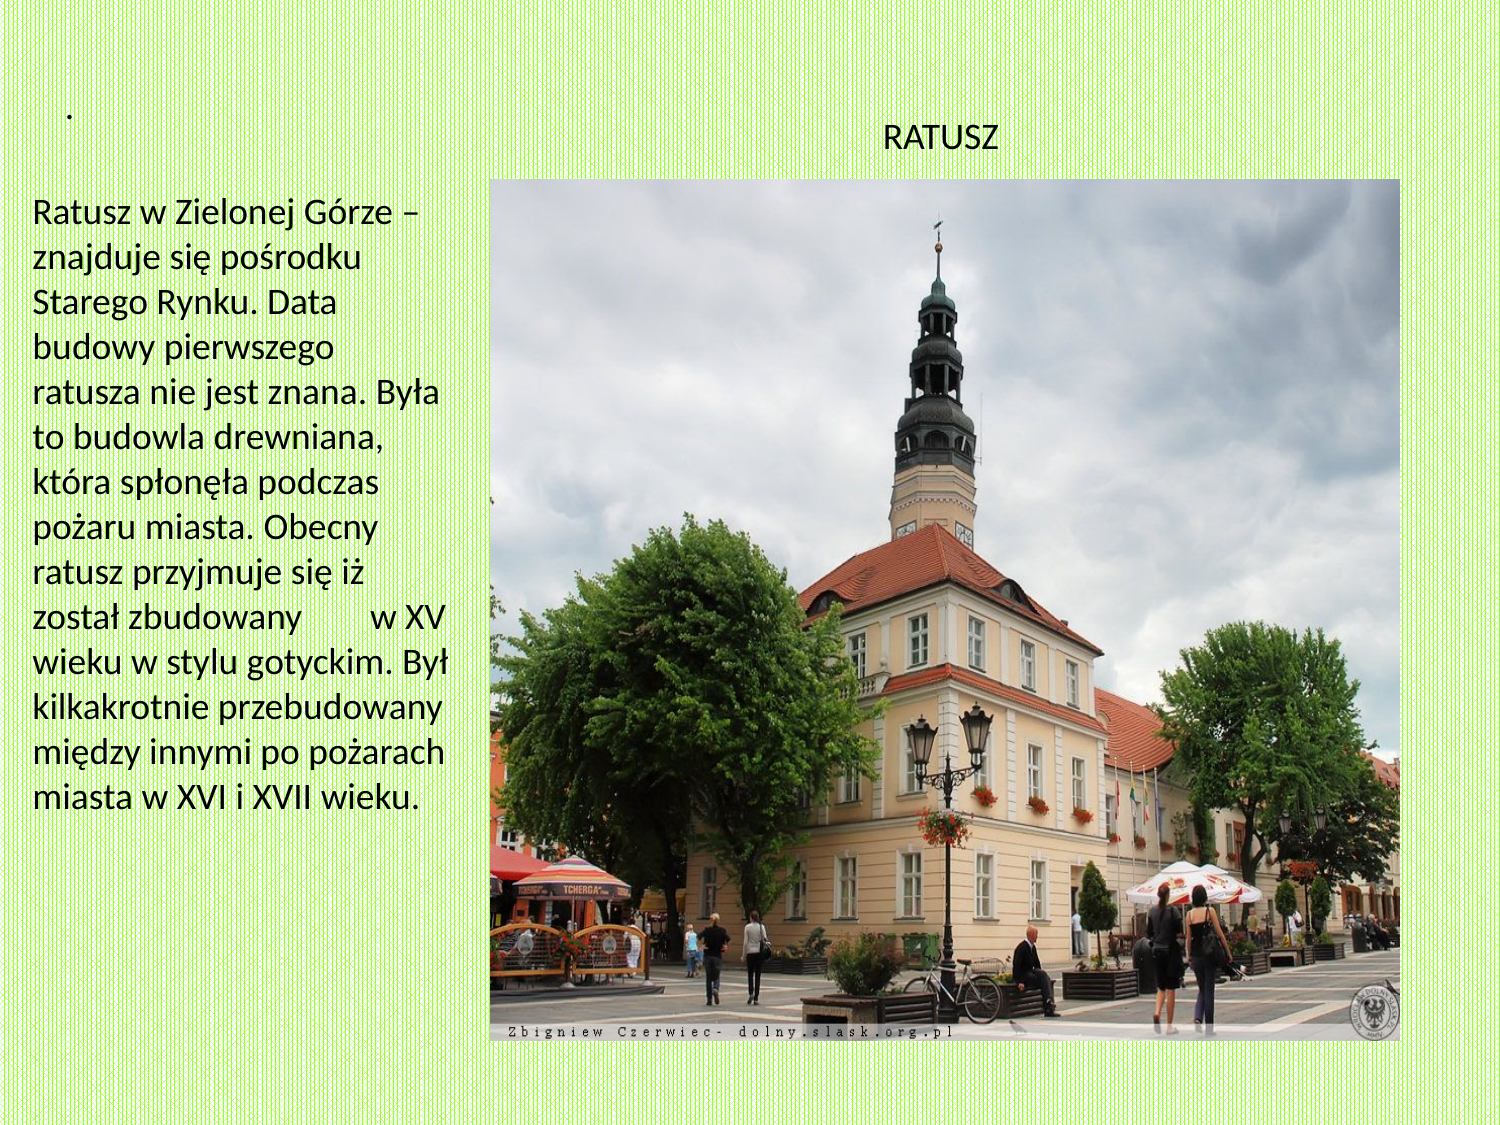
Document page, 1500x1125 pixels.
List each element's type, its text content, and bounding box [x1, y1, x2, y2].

text_box RATUSZ [868, 105, 1072, 165]
picture [489, 179, 1400, 1041]
text_box Ratusz w Zielonej Górze – znajduje się pośrodku Starego Rynku. Data budowy pierwszego ratusza nie jest znana. Była to budowla drewniana, która spłonęła podczas pożaru miasta. Obecny ratusz przyjmuje się iż został zbudowany w XV wieku w stylu gotyckim. Był kilkakrotnie przebudowany między innymi po pożarach miasta w XVI i XVII wieku. [17, 179, 467, 825]
text_box . [49, 74, 490, 135]
